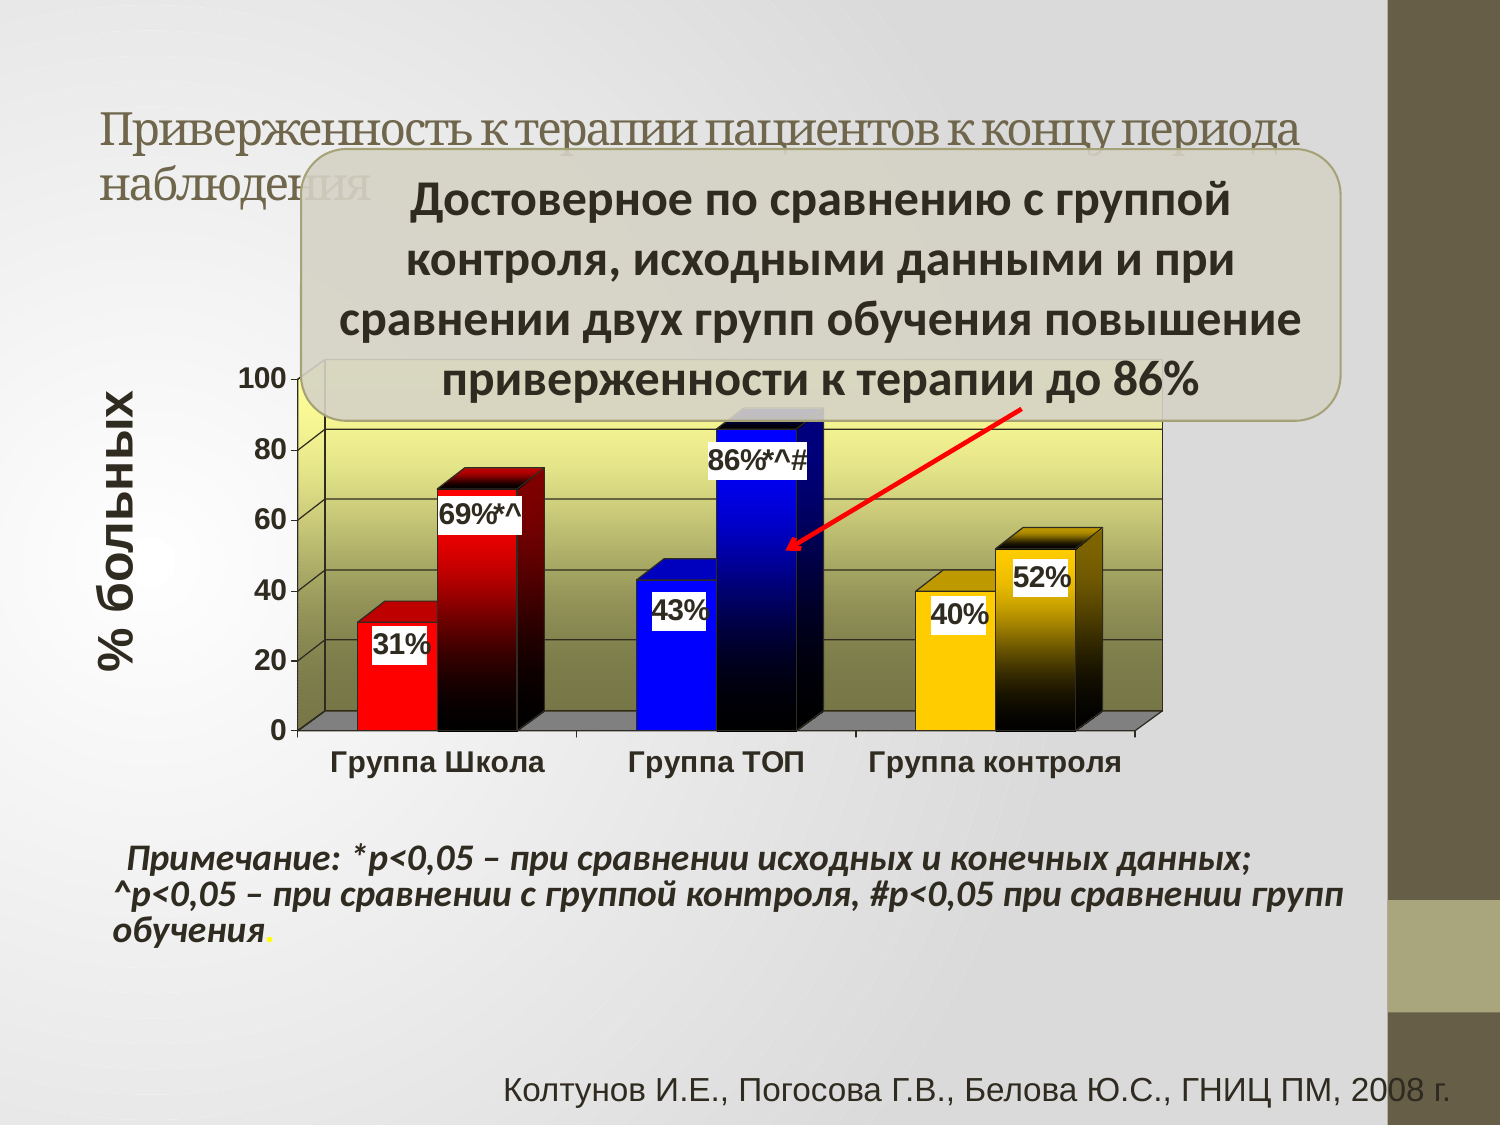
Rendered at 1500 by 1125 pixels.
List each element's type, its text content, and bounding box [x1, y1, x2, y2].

title Приверженность к терапии пациентов к концу периода наблюдения [84, 42, 1435, 218]
list Примечание: *p<0,05 – при сравнении исходных и конечных данных; ^p<0,05 – при сравнении с группой контроля, #p<0,05 при сравнении групп обучения. [41, 834, 1392, 972]
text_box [784, 408, 1023, 552]
text_box Колтунов И.Е., Погосова Г.В., Белова Ю.С., ГНИЦ ПМ, 2008 г. [430, 1060, 1468, 1116]
text_box Достоверное по сравнению с группой контроля, исходными данными и при сравнении двух групп обучения повышение приверженности к терапии до 86% [299, 147, 1342, 422]
text_box % больных [87, 287, 138, 775]
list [158, 332, 1237, 813]
